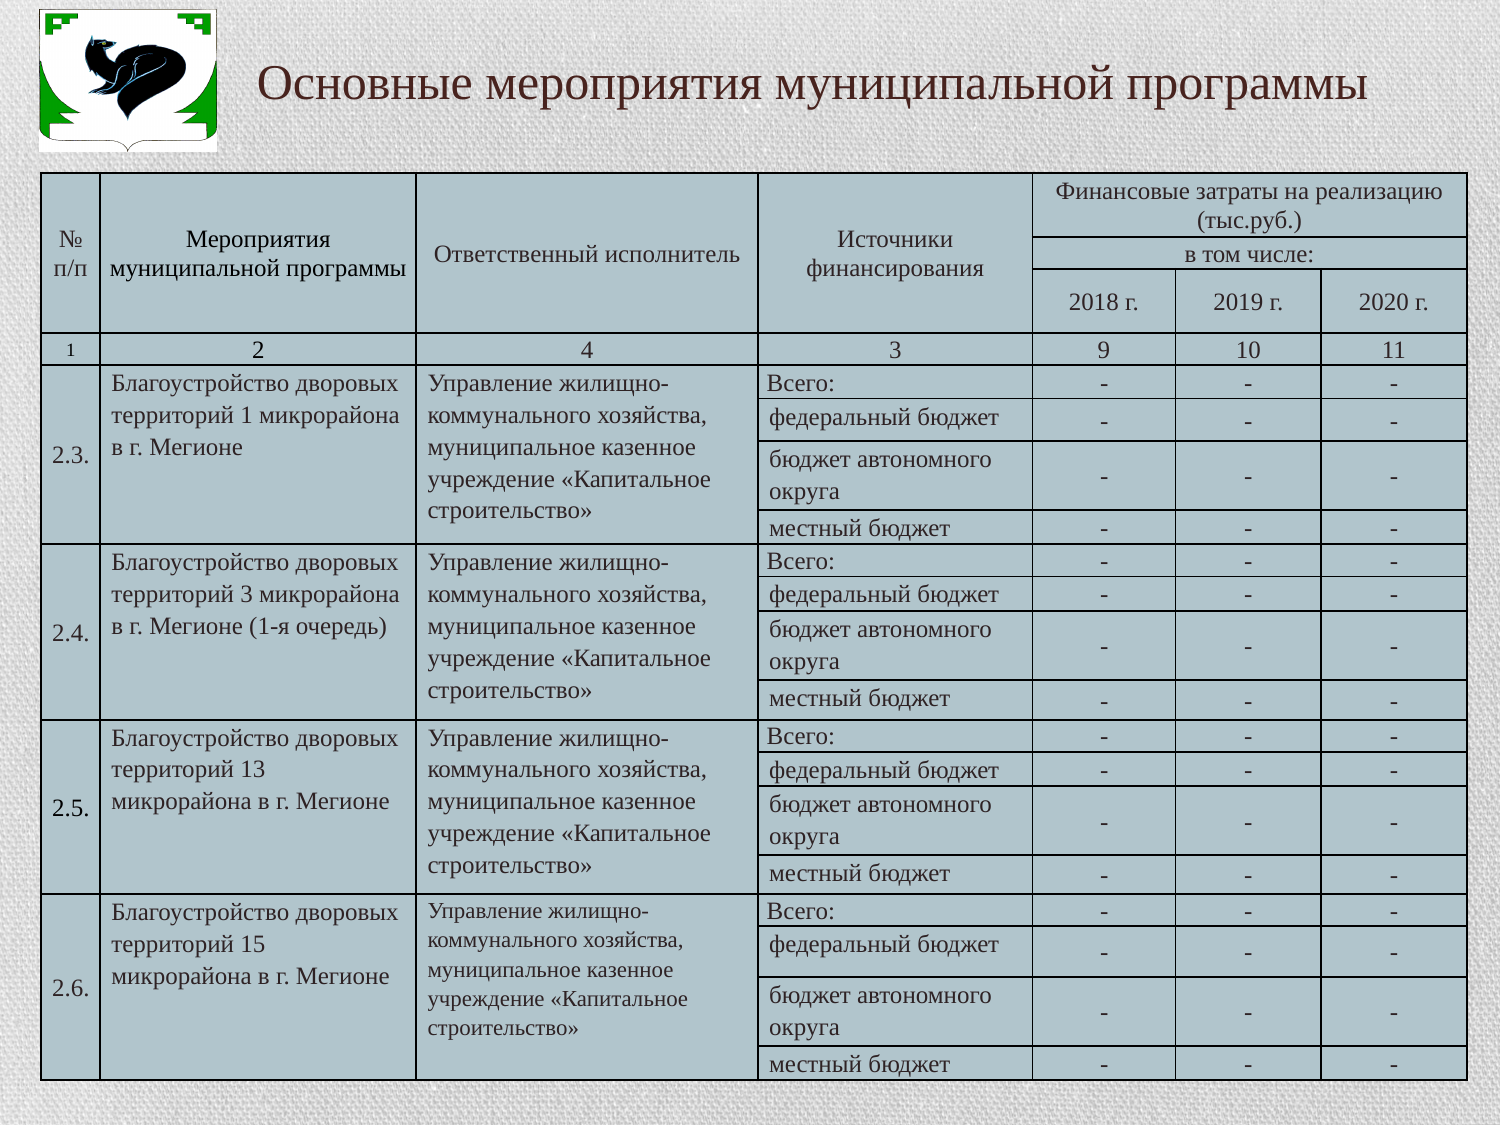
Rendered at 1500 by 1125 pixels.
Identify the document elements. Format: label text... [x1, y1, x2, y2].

table_cell - [1322, 612, 1466, 679]
table_cell 11 [1322, 334, 1466, 364]
table_cell - [1176, 545, 1320, 576]
table_cell - [1322, 856, 1466, 893]
table_cell Благоустройство дворовых территорий 15 микрорайона в г. Мегионе [101, 895, 415, 1079]
table_cell - [1033, 681, 1175, 719]
table_cell 3 [759, 334, 1032, 364]
table_cell - [1322, 721, 1466, 751]
table_cell 2 [101, 334, 415, 364]
table_cell местный бюджет [759, 681, 1032, 719]
table_cell Управление жилищно-коммунального хозяйства, муниципальное казенное учреждение «Капитальное строительство» [417, 721, 757, 893]
table_header Ответственный исполнитель [417, 174, 757, 332]
table_cell 10 [1176, 334, 1320, 364]
table_cell 2019 г. [1176, 270, 1320, 332]
table_cell - [1176, 442, 1320, 509]
table_cell федеральный бюджет [759, 577, 1032, 610]
table_cell - [1322, 753, 1466, 785]
table_cell Управление жилищно-коммунального хозяйства, муниципальное казенное учреждение «Капитальное строительство» [417, 895, 757, 1079]
table_cell бюджет автономного округа [759, 442, 1032, 509]
table_cell местный бюджет [759, 511, 1032, 543]
table_cell - [1176, 787, 1320, 854]
table_cell 4 [417, 334, 757, 364]
table_cell - [1033, 612, 1175, 679]
table_cell Всего: [759, 721, 1032, 751]
table_cell - [1033, 1047, 1175, 1079]
table_cell - [1033, 399, 1175, 440]
table_header Источники финансирования [759, 174, 1032, 332]
table_header Мероприятия муниципальной программы [101, 174, 415, 332]
text_box Основные мероприятия муниципальной программы [242, 42, 1412, 118]
table_cell - [1033, 721, 1175, 751]
table_cell Благоустройство дворовых территорий 3 микрорайона в г. Мегионе (1-я очередь) [101, 545, 415, 719]
table_cell - [1322, 895, 1466, 925]
table_cell - [1176, 612, 1320, 679]
table_cell - [1176, 978, 1320, 1045]
table_cell - [1033, 511, 1175, 543]
table_cell 2018 г. [1033, 270, 1175, 332]
table_cell - [1322, 577, 1466, 610]
table_cell - [1176, 1047, 1320, 1079]
picture [39, 9, 217, 152]
table_cell - [1033, 366, 1175, 398]
table_cell - [1322, 681, 1466, 719]
table_cell - [1322, 366, 1466, 398]
table_cell местный бюджет [759, 856, 1032, 893]
table_cell - [1033, 753, 1175, 785]
table_cell в том числе: [1033, 238, 1466, 268]
table_cell 2020 г. [1322, 270, 1466, 332]
table_cell - [1033, 856, 1175, 893]
table_cell Всего: [759, 545, 1032, 576]
table_cell 1 [42, 334, 99, 364]
table_cell - [1322, 511, 1466, 543]
table_cell Всего: [759, 366, 1032, 398]
table_cell - [1322, 927, 1466, 976]
table_cell 2.3. [42, 366, 99, 543]
table_cell бюджет автономного округа [759, 787, 1032, 854]
table_cell Благоустройство дворовых территорий 1 микрорайона в г. Мегионе [101, 366, 415, 543]
table_cell - [1033, 787, 1175, 854]
table_cell - [1176, 856, 1320, 893]
table_cell - [1033, 927, 1175, 976]
table_cell федеральный бюджет [759, 753, 1032, 785]
table_cell - [1176, 399, 1320, 440]
table_cell - [1033, 895, 1175, 925]
table_cell - [1322, 1047, 1466, 1079]
table_cell - [1322, 545, 1466, 576]
table_cell 2.6. [42, 895, 99, 1079]
table_cell - [1176, 927, 1320, 976]
table_cell федеральный бюджет [759, 927, 1032, 976]
table_cell - [1322, 978, 1466, 1045]
table_cell - [1033, 577, 1175, 610]
table_cell 9 [1033, 334, 1175, 364]
table_cell - [1176, 366, 1320, 398]
table_cell - [1176, 511, 1320, 543]
table_cell Управление жилищно-коммунального хозяйства, муниципальное казенное учреждение «Капитальное строительство» [417, 366, 757, 543]
table_cell Управление жилищно-коммунального хозяйства, муниципальное казенное учреждение «Капитальное строительство» [417, 545, 757, 719]
table_cell - [1033, 545, 1175, 576]
table_header Финансовые затраты на реализацию (тыс.руб.) [1033, 174, 1466, 236]
table_cell бюджет автономного округа [759, 612, 1032, 679]
table_cell - [1176, 721, 1320, 751]
table_cell 2.5. [42, 721, 99, 893]
table_cell федеральный бюджет [759, 399, 1032, 440]
table_cell - [1322, 442, 1466, 509]
table_cell Всего: [759, 895, 1032, 925]
table_header № п/п [42, 174, 99, 332]
table_cell - [1176, 895, 1320, 925]
table_cell - [1322, 787, 1466, 854]
table_cell - [1033, 442, 1175, 509]
table_cell бюджет автономного округа [759, 978, 1032, 1045]
table_cell - [1176, 577, 1320, 610]
table_cell - [1176, 681, 1320, 719]
table_cell местный бюджет [759, 1047, 1032, 1079]
table_cell - [1033, 978, 1175, 1045]
table_cell - [1322, 399, 1466, 440]
table_cell 2.4. [42, 545, 99, 719]
table_cell Благоустройство дворовых территорий 13 микрорайона в г. Мегионе [101, 721, 415, 893]
table_cell - [1176, 753, 1320, 785]
